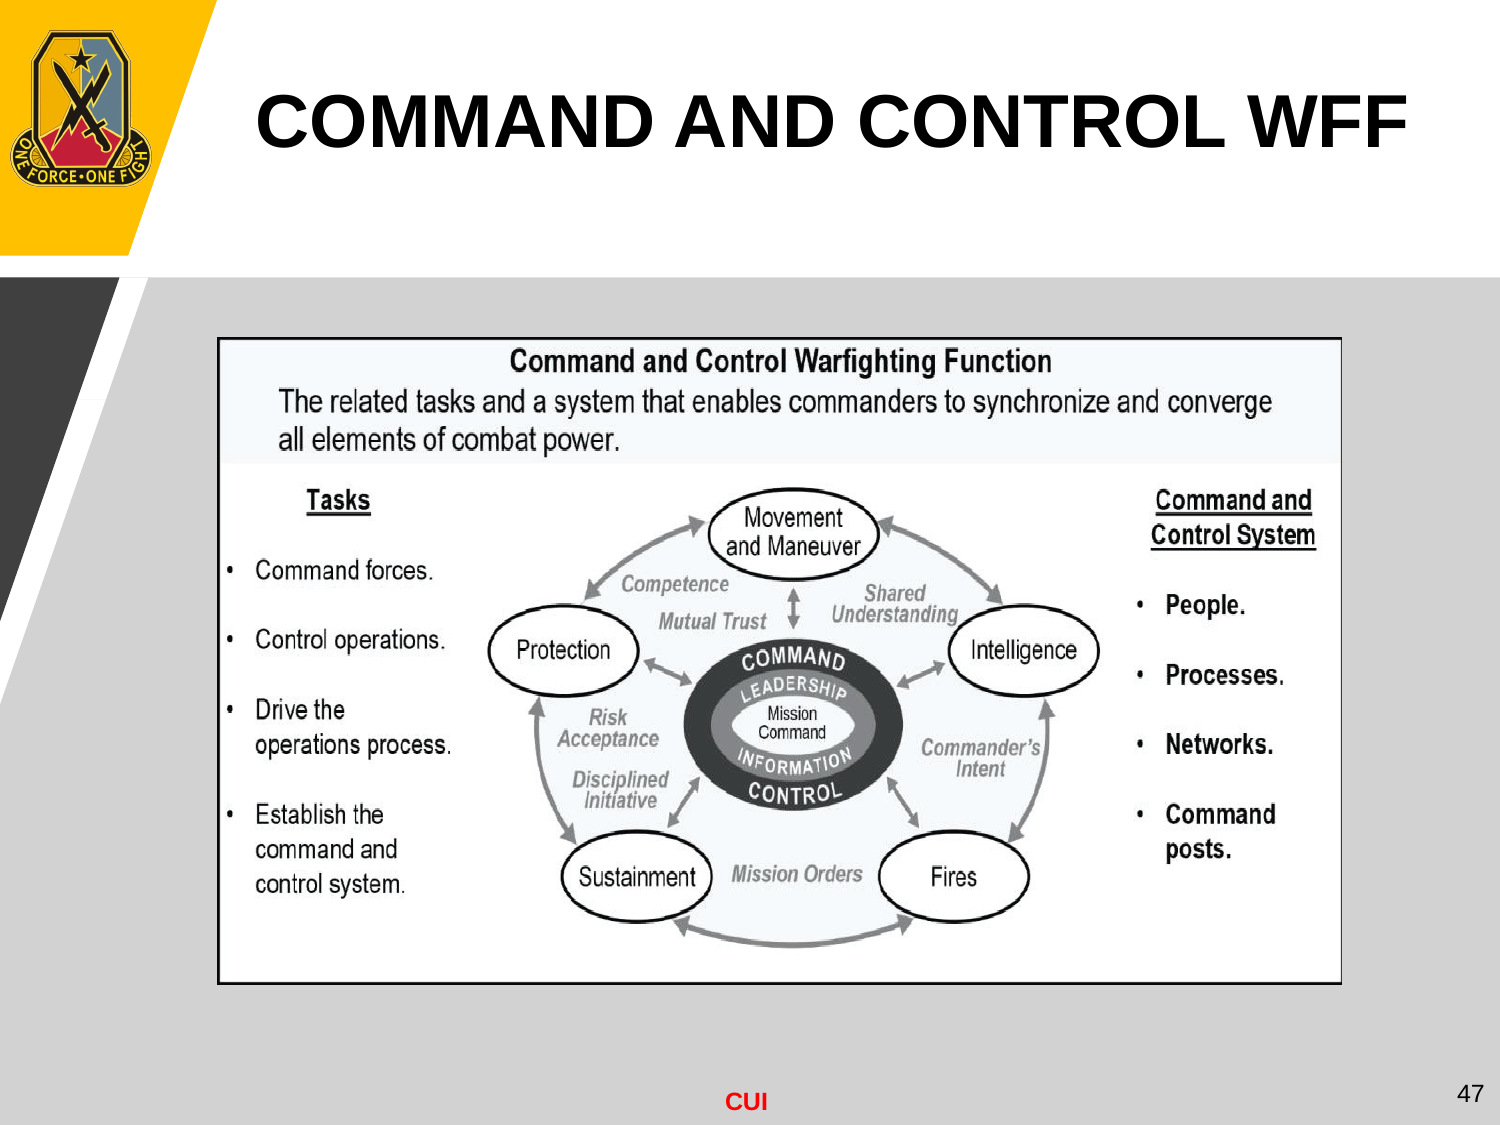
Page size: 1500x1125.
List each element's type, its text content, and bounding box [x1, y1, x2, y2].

text_box COMMAND AND CONTROL WFF [0, 64, 1500, 170]
picture [10, 30, 152, 64]
slide_number 47 [1162, 1062, 1500, 1123]
picture [10, 170, 152, 187]
picture [216, 337, 1342, 985]
